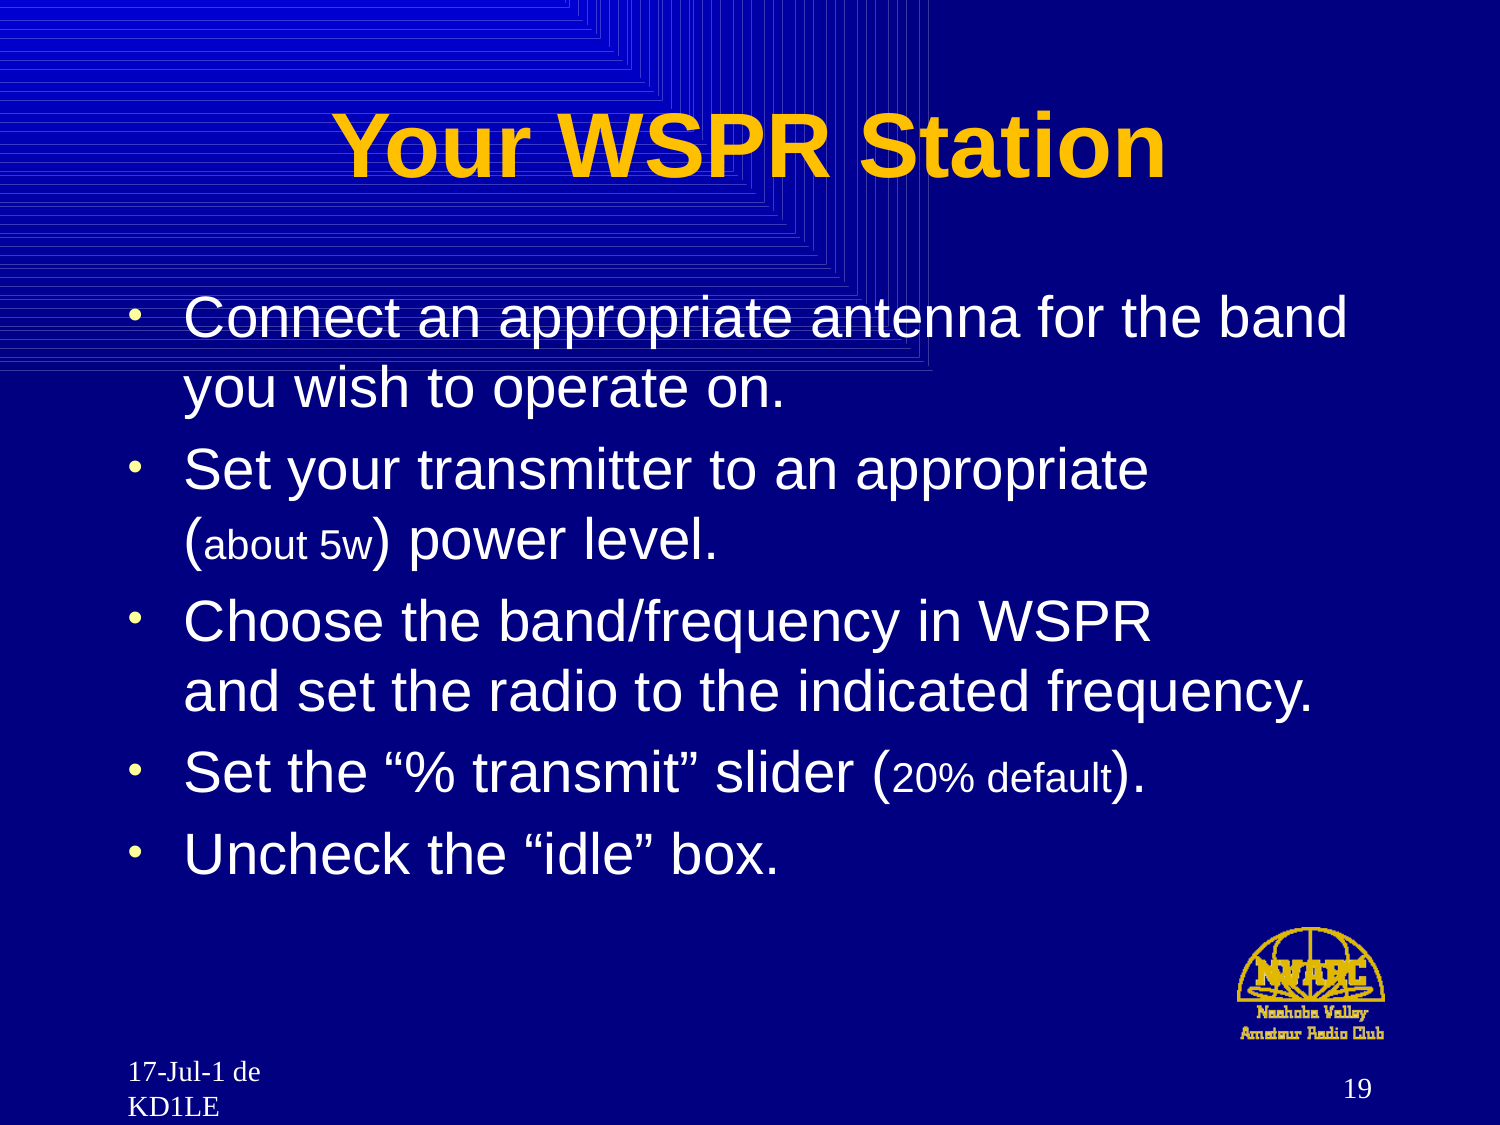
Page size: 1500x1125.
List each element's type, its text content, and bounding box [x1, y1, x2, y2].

slide_number 17-Jul-1 de KD1LE [112, 1050, 350, 1125]
title Your WSPR Station [112, 46, 1388, 235]
slide_number 19 [1074, 1049, 1388, 1125]
list Connect an appropriate antenna for the band you wish to operate on. Set your transmitter to an appropriate (about 5w) power level. Choose the band/frequency in WSPR and set the radio to the indicated frequency. Set the “% transmit” slider (20% default). Uncheck the “idle” box. [112, 271, 1388, 947]
picture [1237, 947, 1385, 1044]
